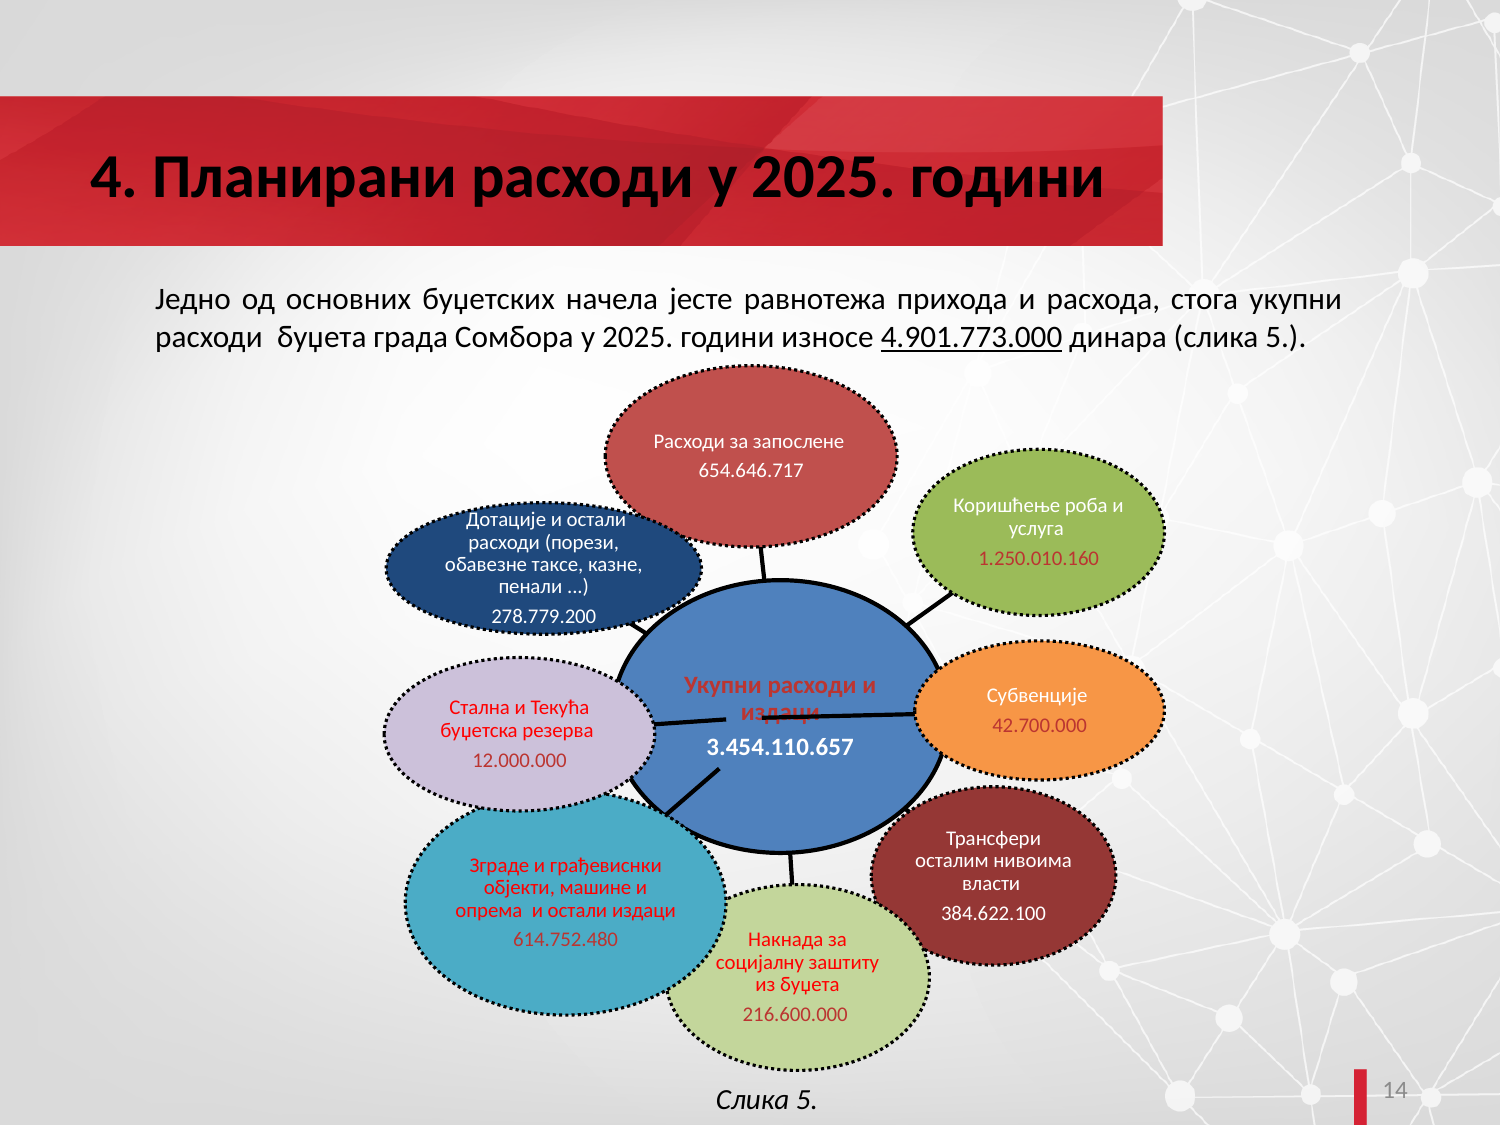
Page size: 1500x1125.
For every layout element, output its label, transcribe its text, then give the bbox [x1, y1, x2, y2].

slide_number 14 [1073, 1058, 1423, 1119]
picture [0, 0, 1500, 1125]
text_box Слика 5. [700, 1073, 833, 1123]
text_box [385, 377, 1165, 1059]
title 4. Планирани расходи у 2025. години [75, 103, 1165, 242]
list Једно од основних буџетских начела јесте равнотежа прихода и расхода, стога укупни расходи буџета града Сомбора у 2025. години износе 4.901.773.000 динара (слика 5.). [140, 271, 1360, 364]
